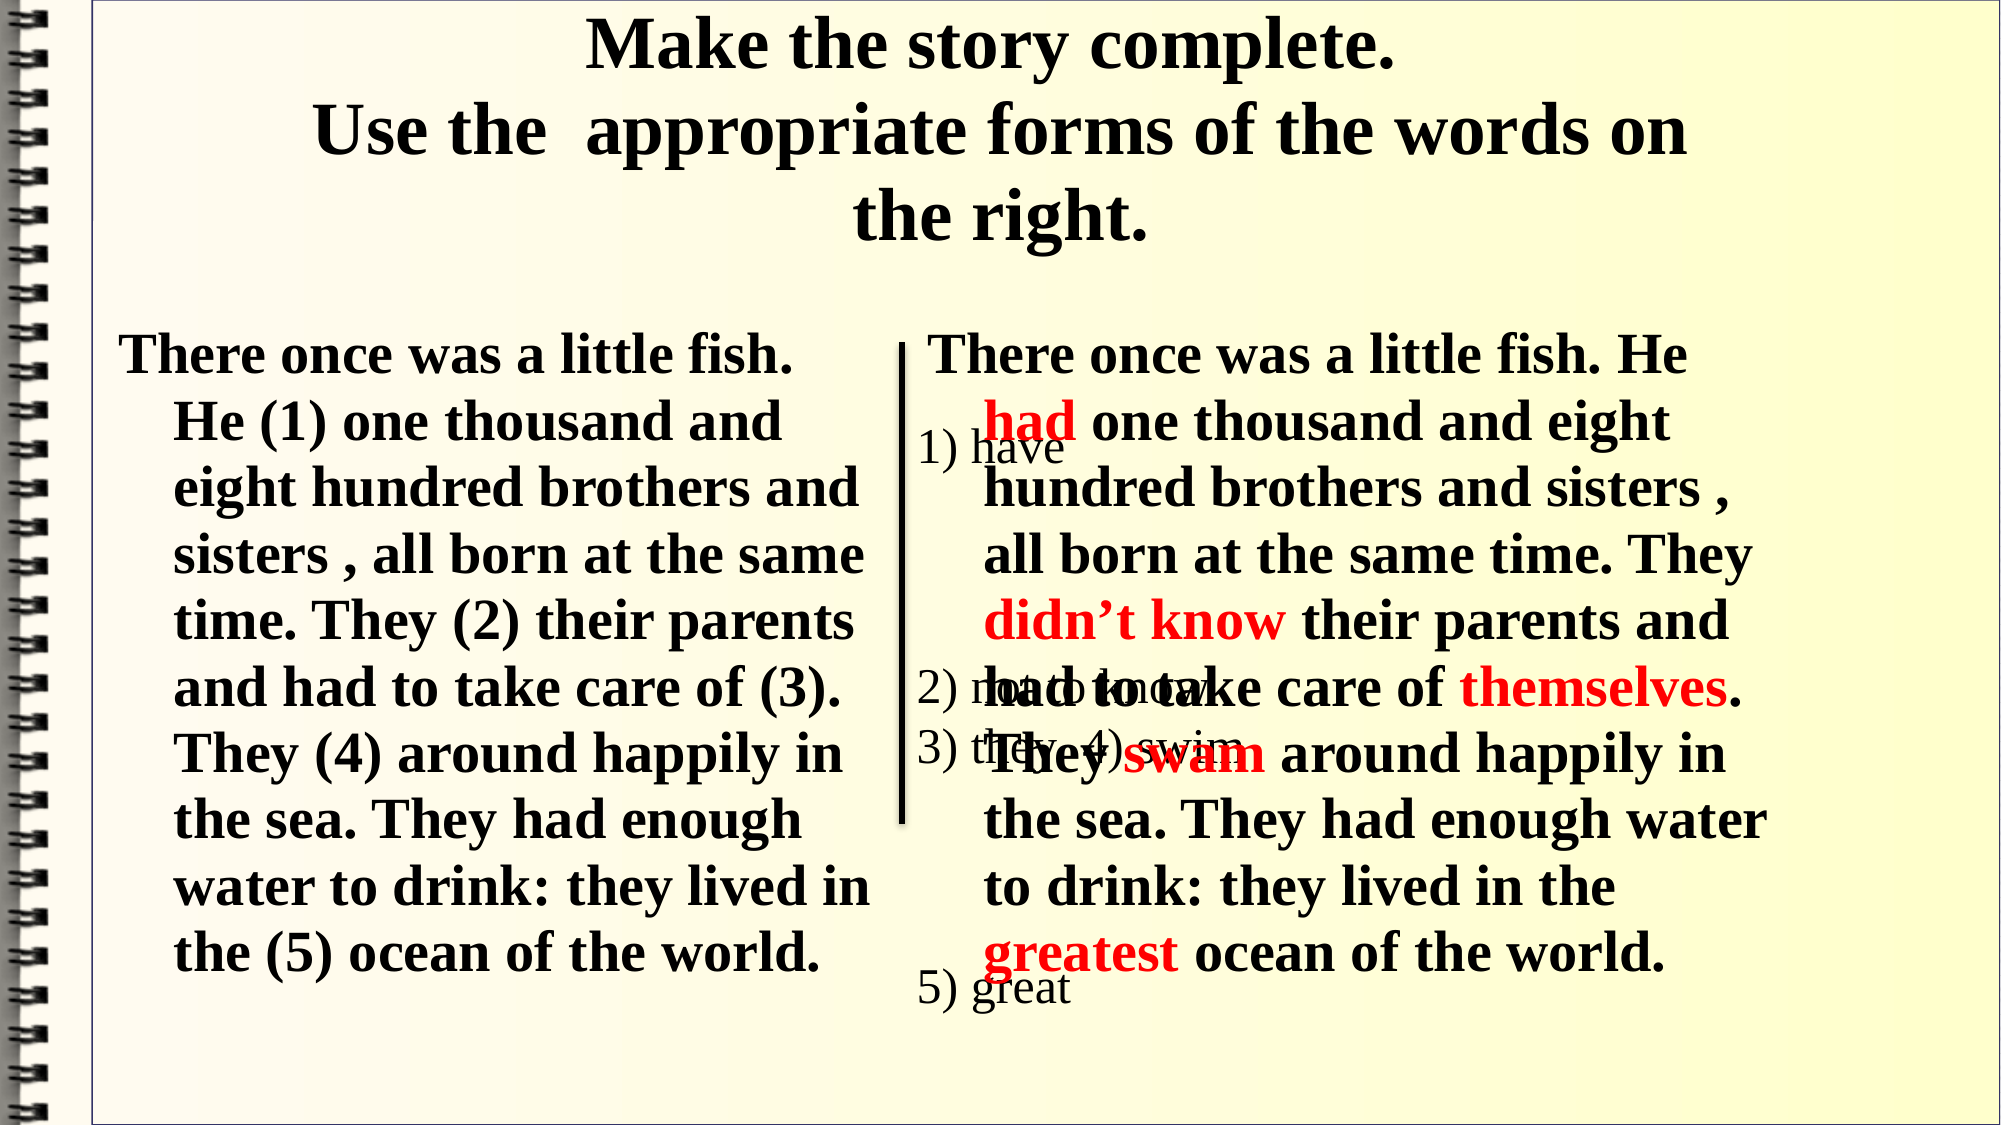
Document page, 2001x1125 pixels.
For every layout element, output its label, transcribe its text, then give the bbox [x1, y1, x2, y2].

list There once was a little fish. He (1) one thousand and eight hundred brothers and sisters , all born at the same time. They (2) their parents and had to take care of (3). They (4) around happily in the sea. They had enough water to drink: they lived in the (5) ocean of the world. [118, 317, 877, 1010]
picture [0, 0, 91, 1125]
text_box There once was a little fish. He had one thousand and eight hundred brothers and sisters , all born at the same time. They didn’t know their parents and had to take care of themselves. They swam around happily in the sea. They had enough water to drink: they lived in the greatest ocean of the world. [927, 317, 1769, 1062]
title Make the story complete. Use the appropriate forms of the words on the right. [295, 0, 1706, 258]
text_box 1) have 2) not to know 3) they 4) swim 5) great [901, 345, 927, 1021]
